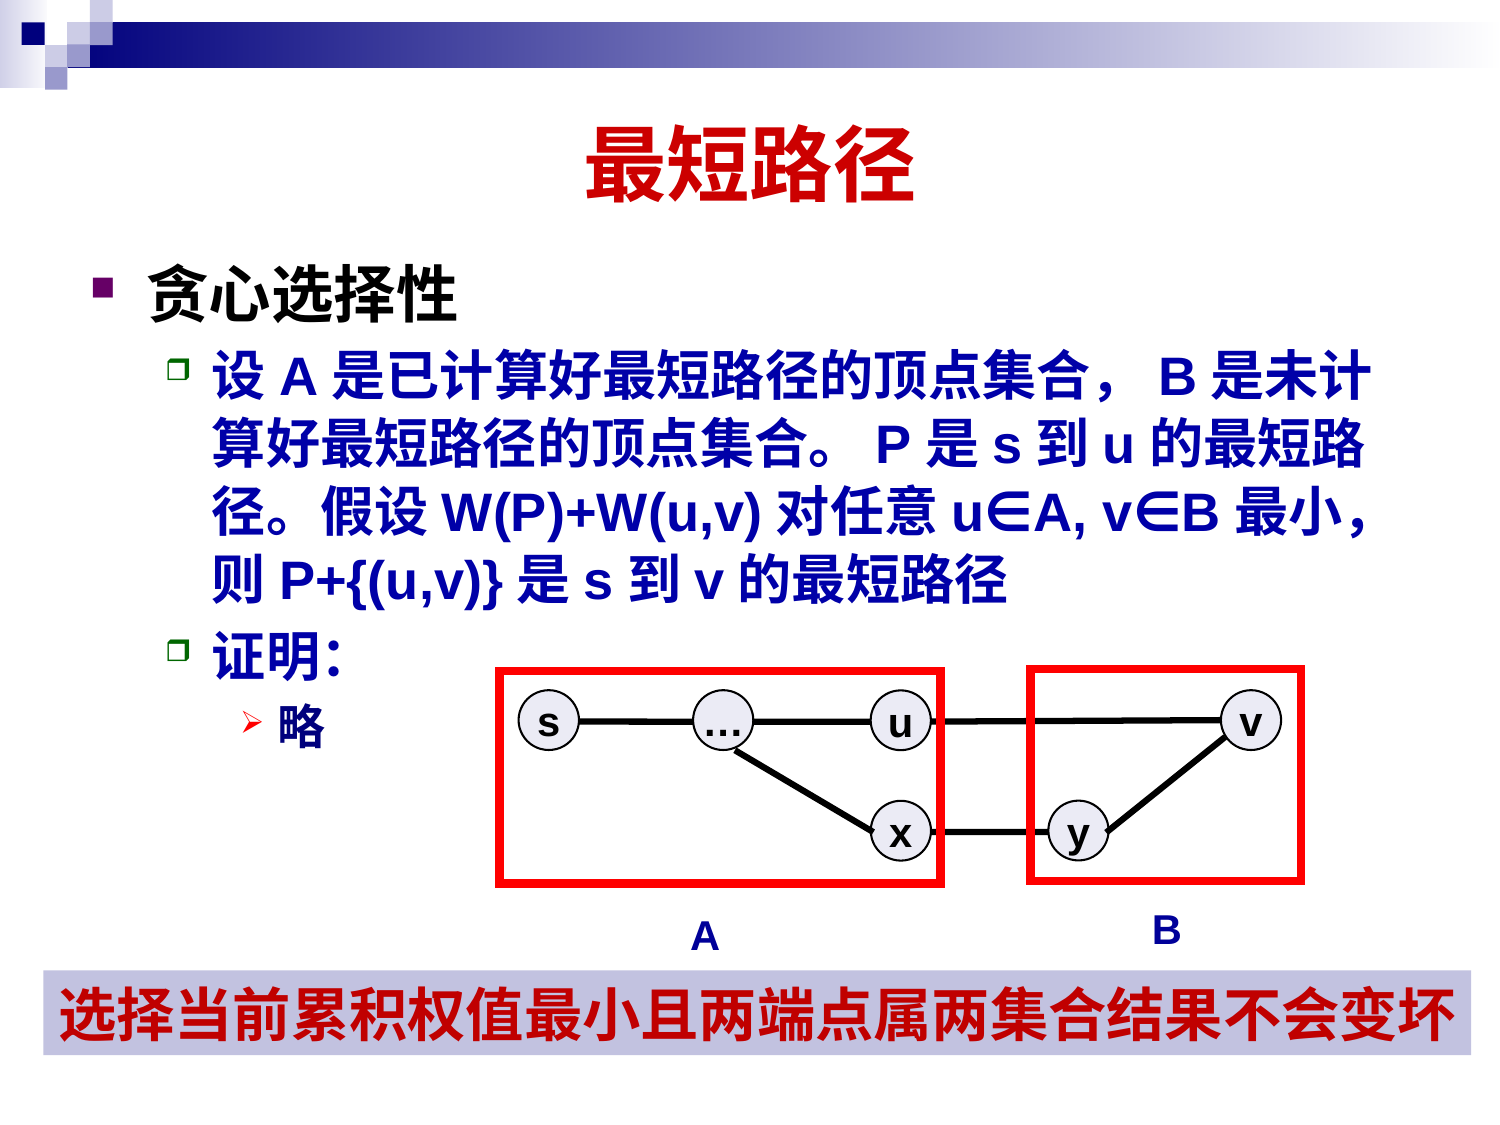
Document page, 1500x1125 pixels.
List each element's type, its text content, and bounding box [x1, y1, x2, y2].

text_box 选择当前累积权值最小且两端点属两集合结果不会变坏 [43, 970, 1472, 1056]
list 贪心选择性 设A是已计算好最短路径的顶点集合，B是未计算好最短路径的顶点集合。P是s到u的最短路径。假设W(P)+W(u,v)对任意u∈A, v∈B最小，则P+{(u,v)}是s到v的最短路径 证明： 略 [75, 243, 1425, 970]
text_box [499, 668, 1302, 968]
title 最短路径 [75, 75, 1425, 243]
